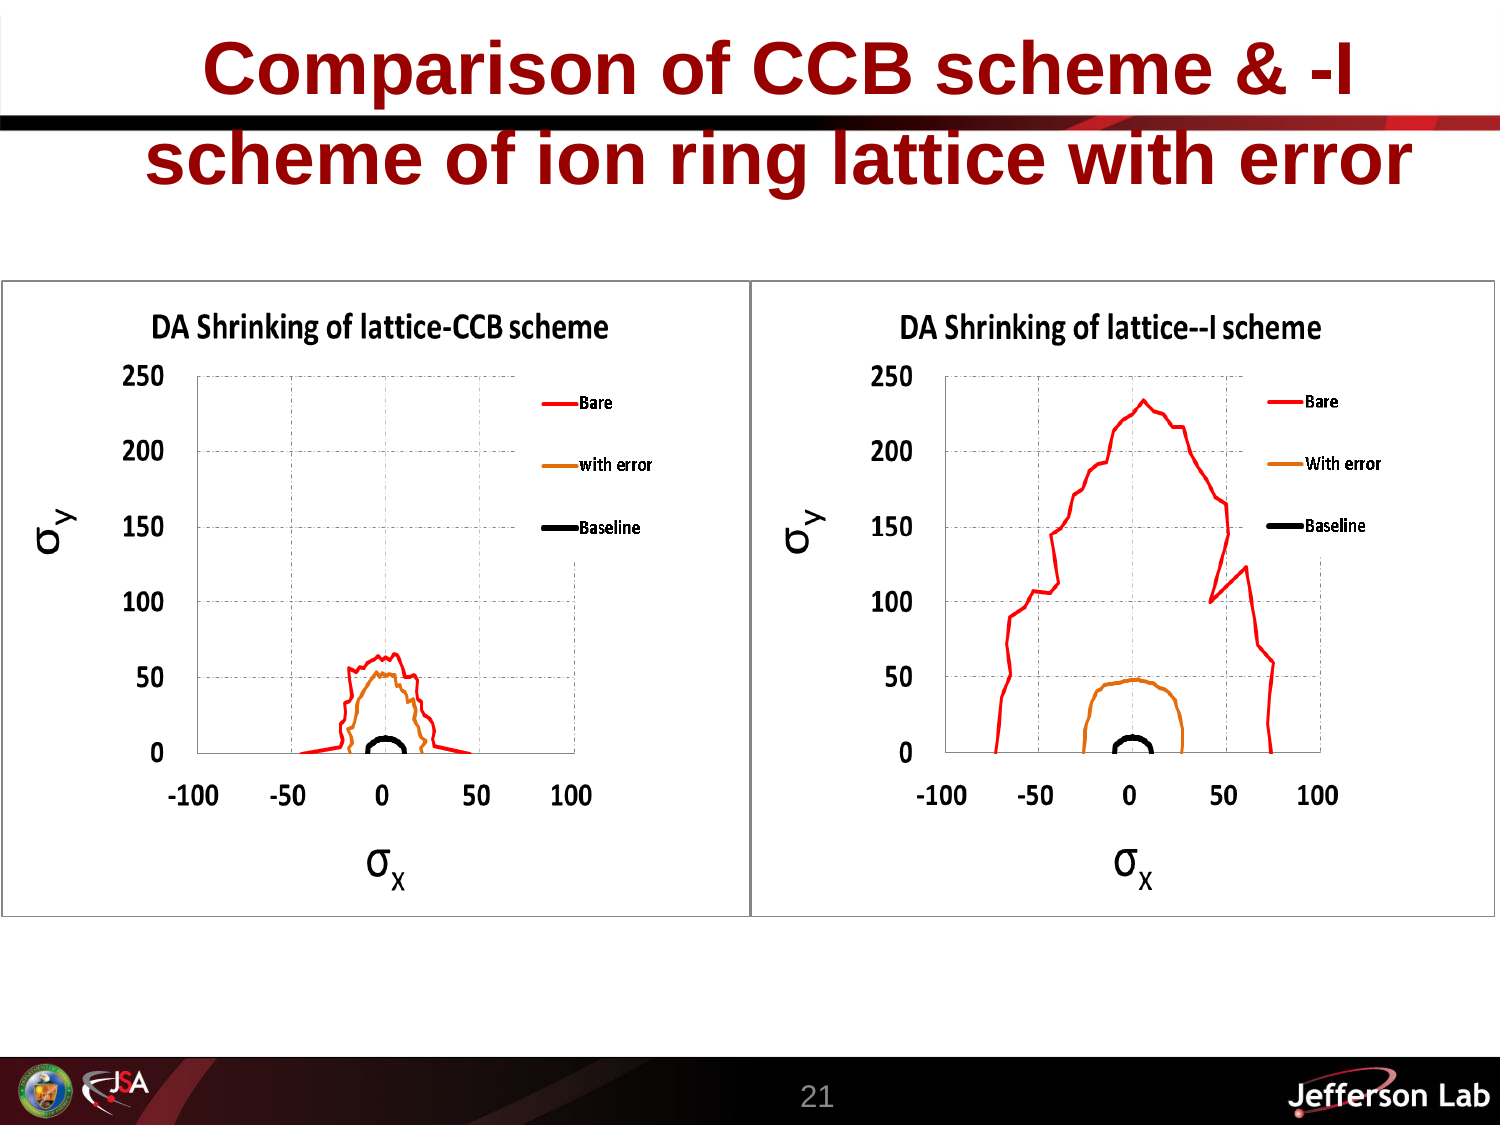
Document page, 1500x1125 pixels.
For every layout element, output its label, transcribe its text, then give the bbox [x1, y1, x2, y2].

slide_number 21 [737, 1065, 850, 1125]
title Comparison of CCB scheme & -I scheme of ion ring lattice with error [112, 34, 1447, 185]
picture [0, 0, 1500, 1125]
